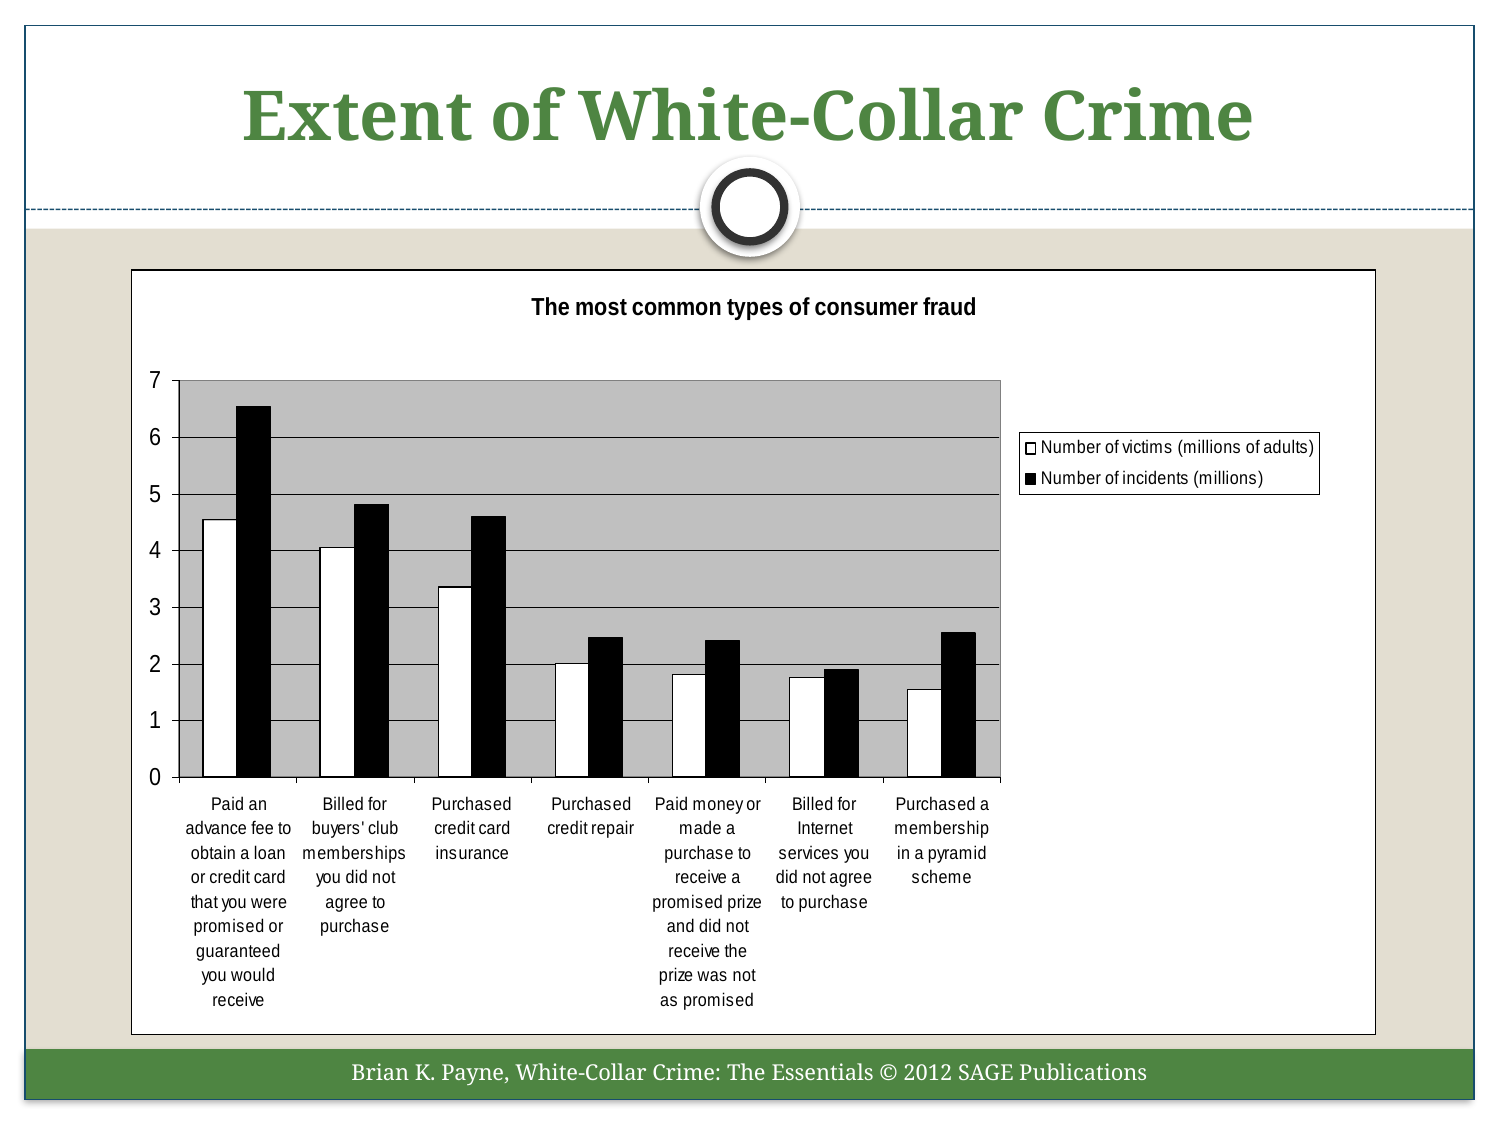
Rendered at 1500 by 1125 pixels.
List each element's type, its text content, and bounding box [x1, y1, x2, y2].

picture [124, 262, 1384, 1043]
title Extent of White-Collar Crime [49, 37, 1450, 163]
footer Brian K. Payne, White-Collar Crime: The Essentials © 2012 SAGE Publications [37, 1051, 1463, 1112]
